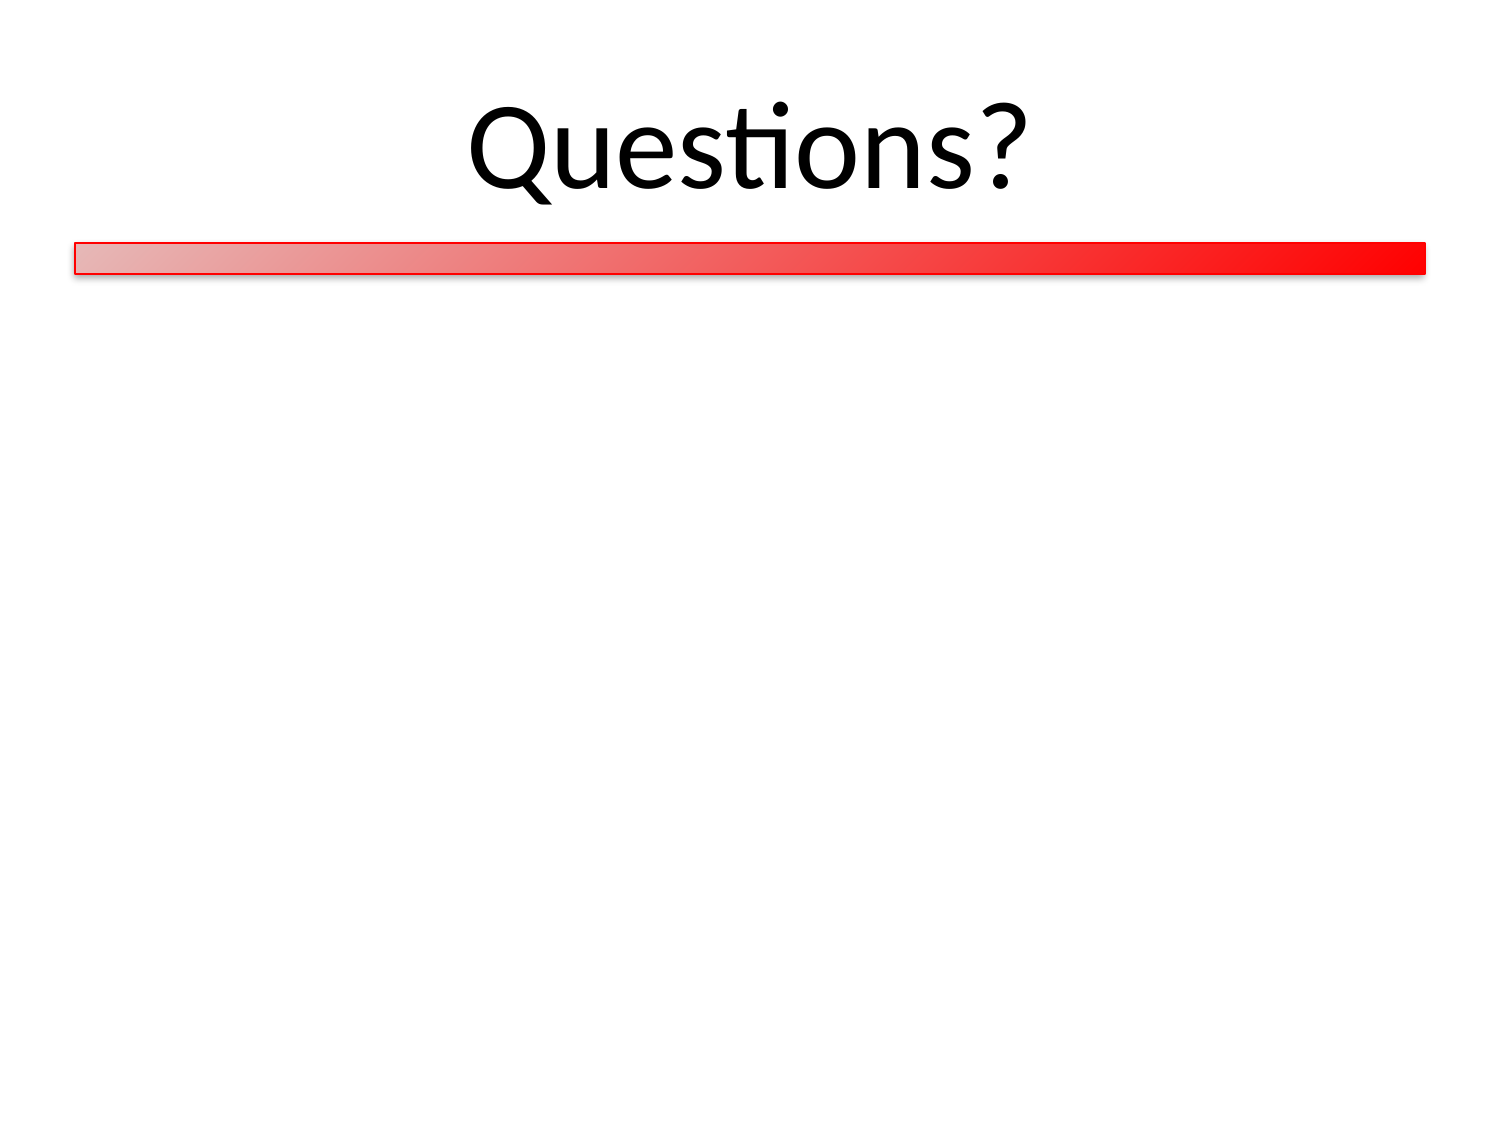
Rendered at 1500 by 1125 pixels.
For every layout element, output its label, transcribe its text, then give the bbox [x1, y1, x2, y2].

text_box [74, 242, 1426, 275]
title Questions? [75, 45, 1425, 233]
